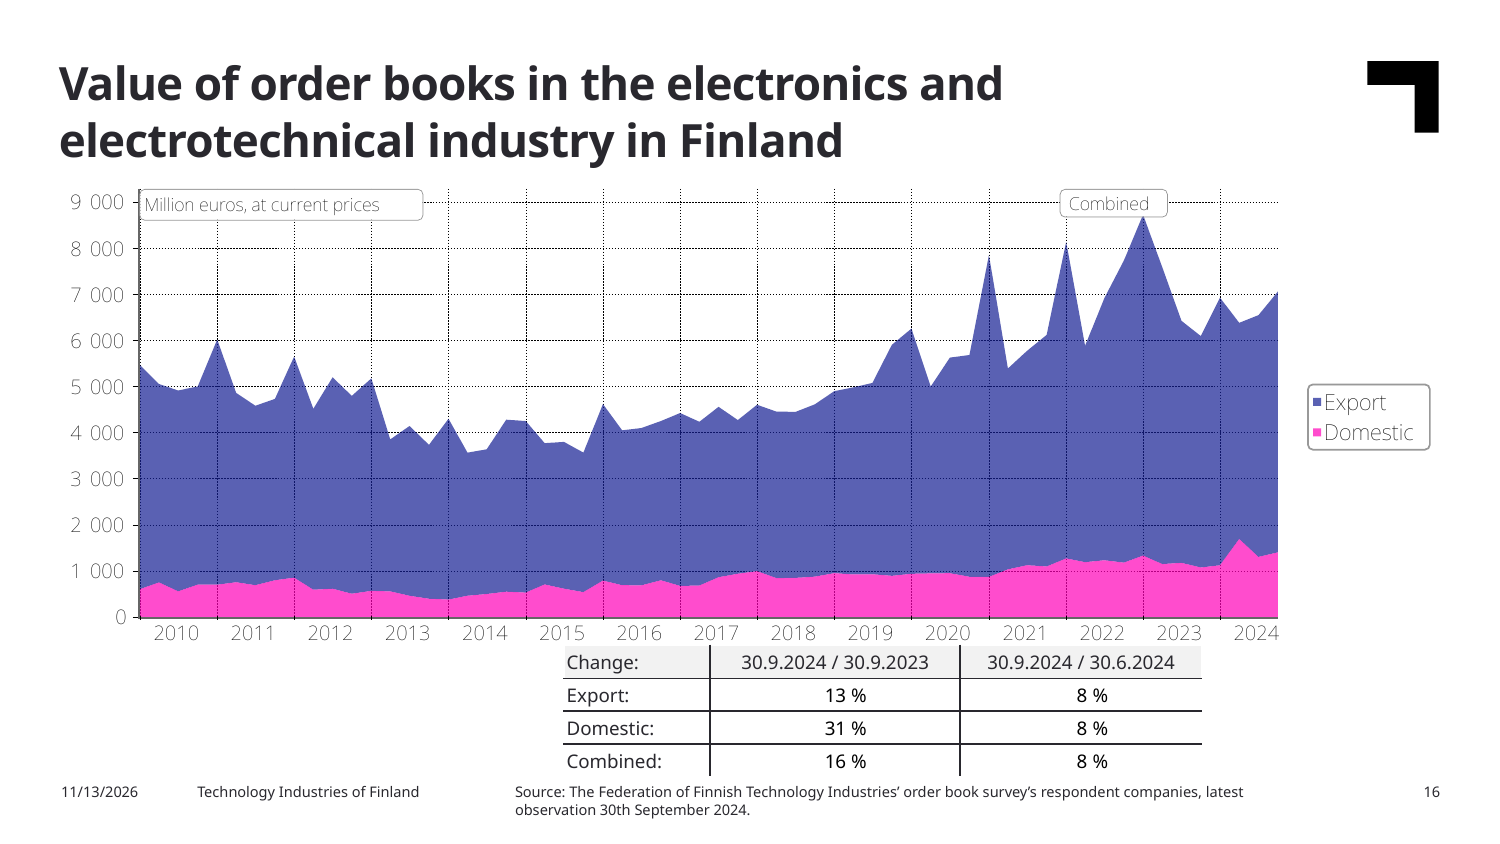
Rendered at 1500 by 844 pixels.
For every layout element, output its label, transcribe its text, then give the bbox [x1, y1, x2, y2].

table_cell Export: [565, 679, 709, 710]
table_cell 8 % [961, 745, 1201, 776]
table_cell 13 % [711, 679, 959, 710]
table_cell 31 % [711, 712, 959, 743]
table_cell 8 % [961, 712, 1201, 743]
list Value of order books in the electronics and electrotechnical industry in Finland [41, 46, 1353, 153]
table_cell 16 % [711, 745, 959, 776]
table_cell Combined: [565, 745, 709, 776]
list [62, 180, 1439, 659]
table_header Change: [565, 668, 709, 678]
table_header 30.9.2024 / 30.6.2024 [961, 668, 1201, 678]
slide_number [46, 775, 182, 803]
footer Technology Industries of Finland [182, 775, 474, 803]
list Source: The Federation of Finnish Technology Industries’ order book survey’s respondent companies, latest observation 30th September 2024. [500, 775, 1282, 836]
slide_number 16 [1313, 775, 1456, 803]
table_cell 8 % [961, 679, 1201, 710]
table_header 30.9.2024 / 30.9.2023 [711, 668, 959, 678]
table_cell Domestic: [565, 712, 709, 743]
